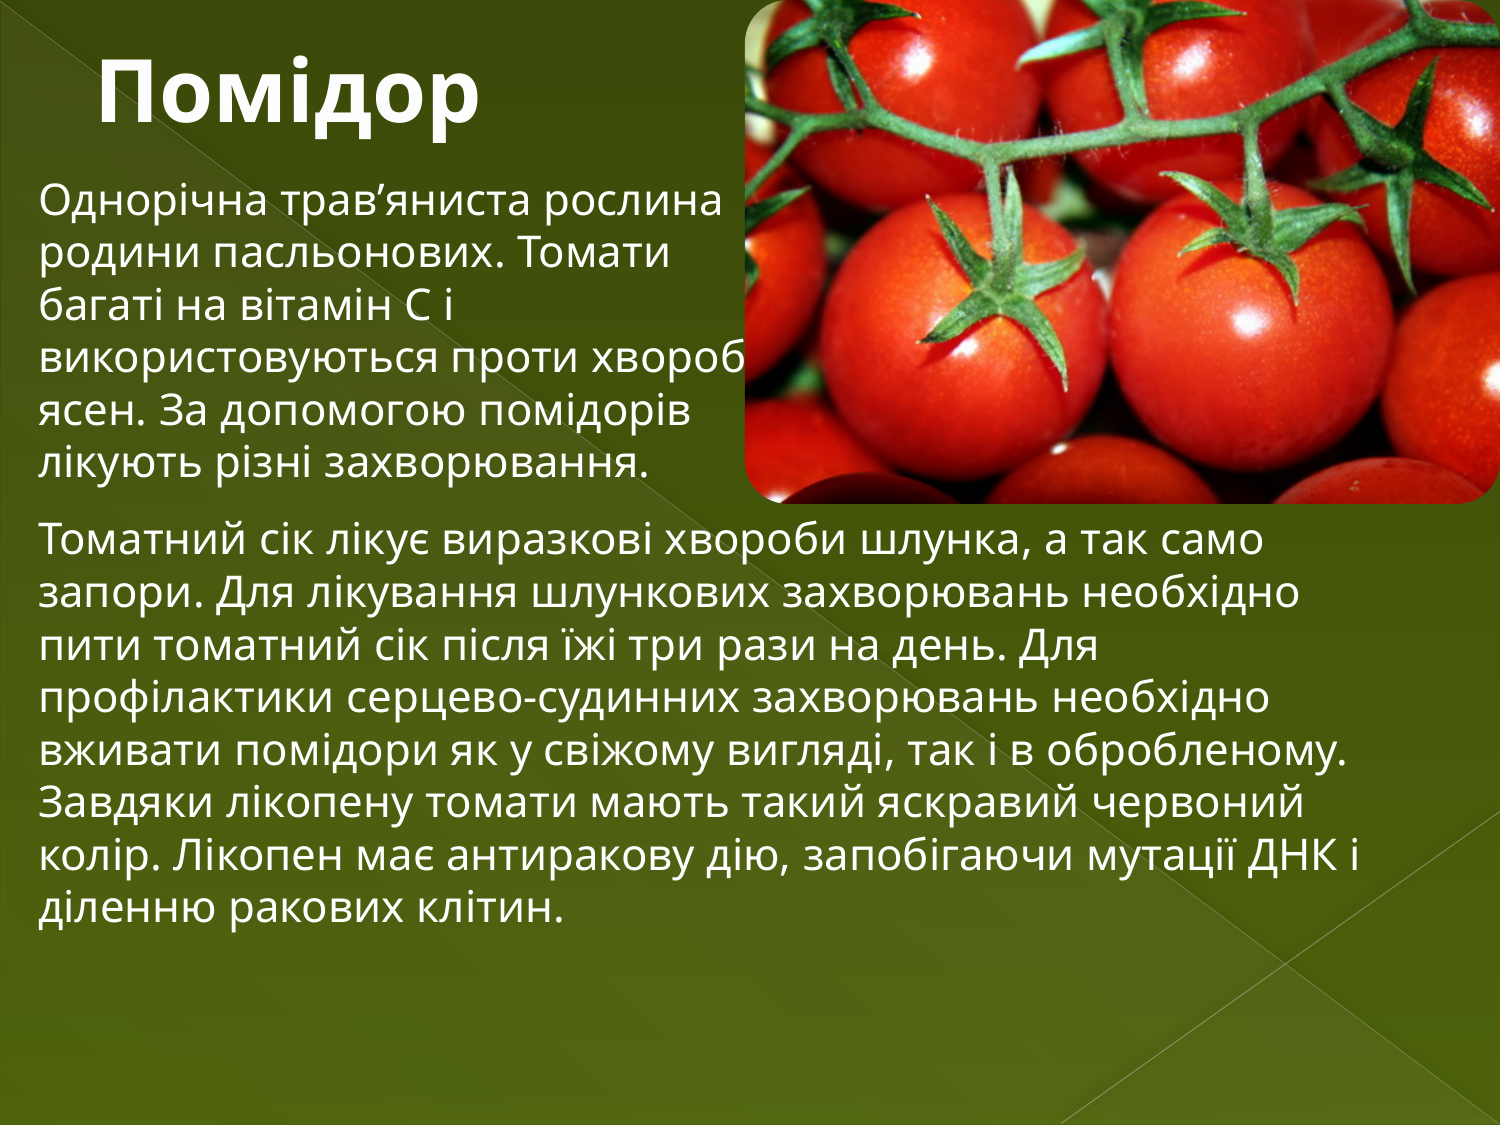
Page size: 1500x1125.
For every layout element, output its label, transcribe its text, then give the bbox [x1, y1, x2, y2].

text_box Томатний сік лікує виразкові хвороби шлунка, а так само запори. Для лікування шлункових захворювань необхідно пити томатний сік після їжі три рази на день. Для профілактики серцево-судинних захворювань необхідно вживати помідори як у свіжому вигляді, так і в обробленому. Завдяки лікопену томати мають такий яскравий червоний колір. Лікопен має антиракову дію, запобігаючи мутації ДНК і діленню ракових клітин. [23, 503, 1383, 939]
title Помідор [0, 0, 617, 176]
picture [744, 0, 1500, 505]
text_box Однорічна трав’яниста рослина родини пасльонових. Томати багаті на вітамін С і використовуються проти хвороб ясен. За допомогою помідорів лікують різні захворювання. [23, 163, 735, 494]
